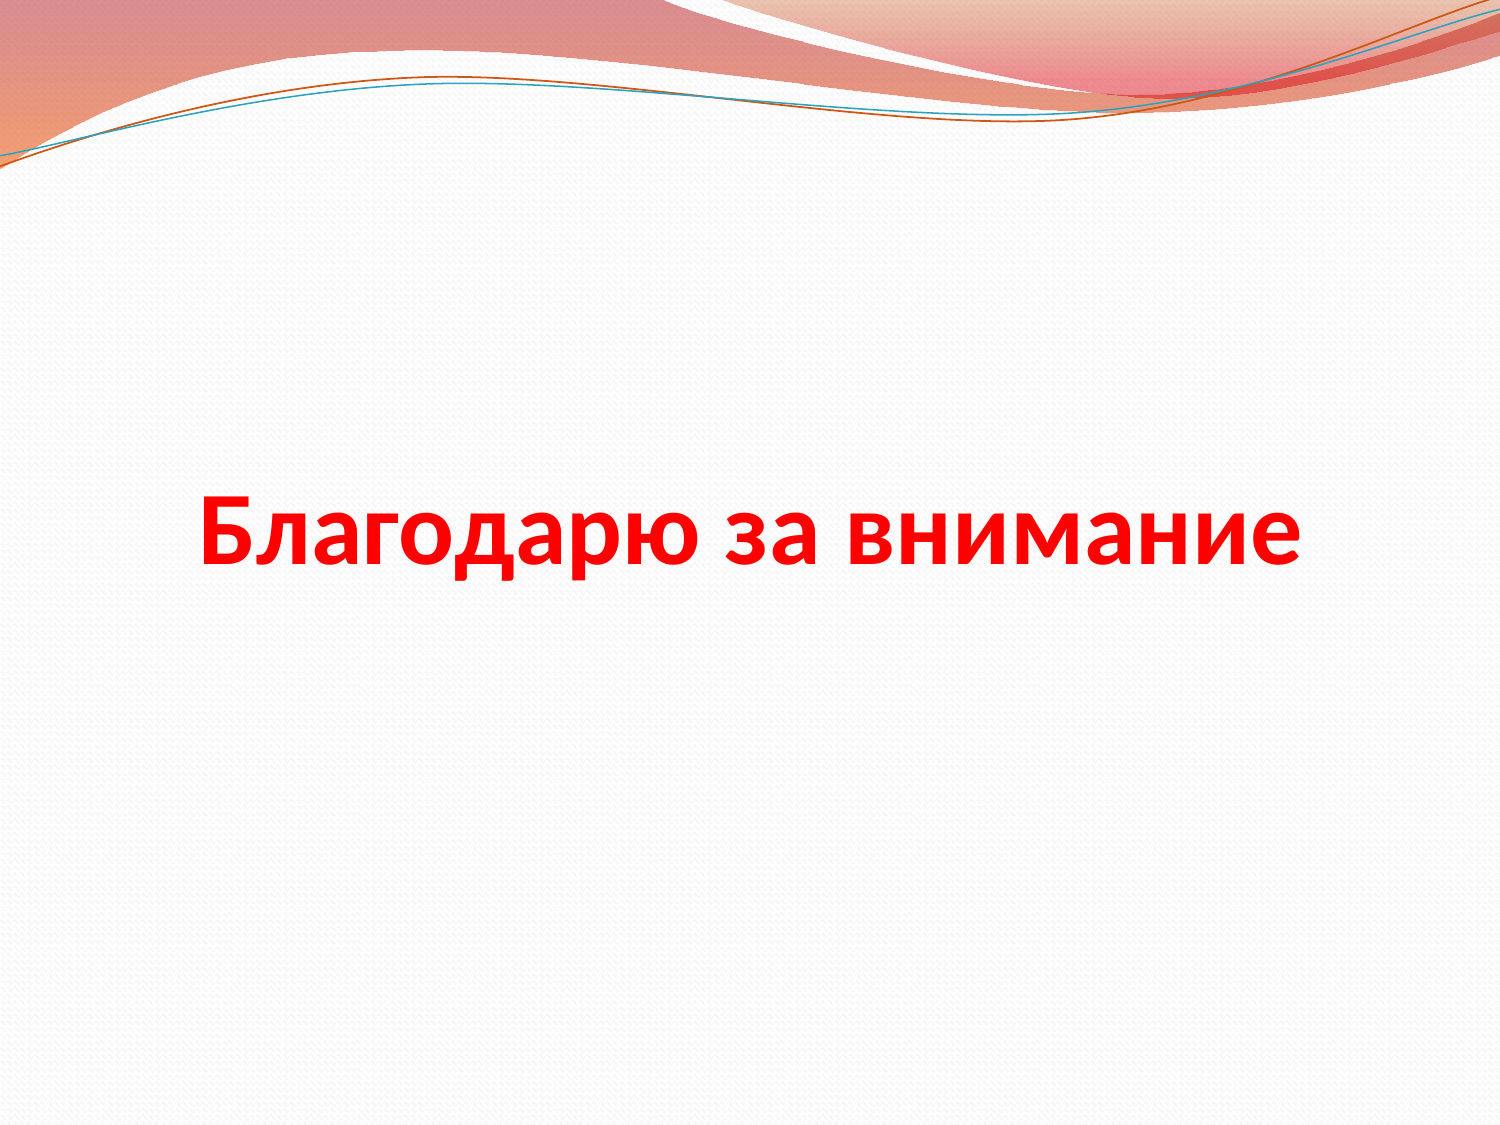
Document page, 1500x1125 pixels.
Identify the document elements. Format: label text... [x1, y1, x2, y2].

title Благодарю за внимание [70, 398, 1433, 586]
